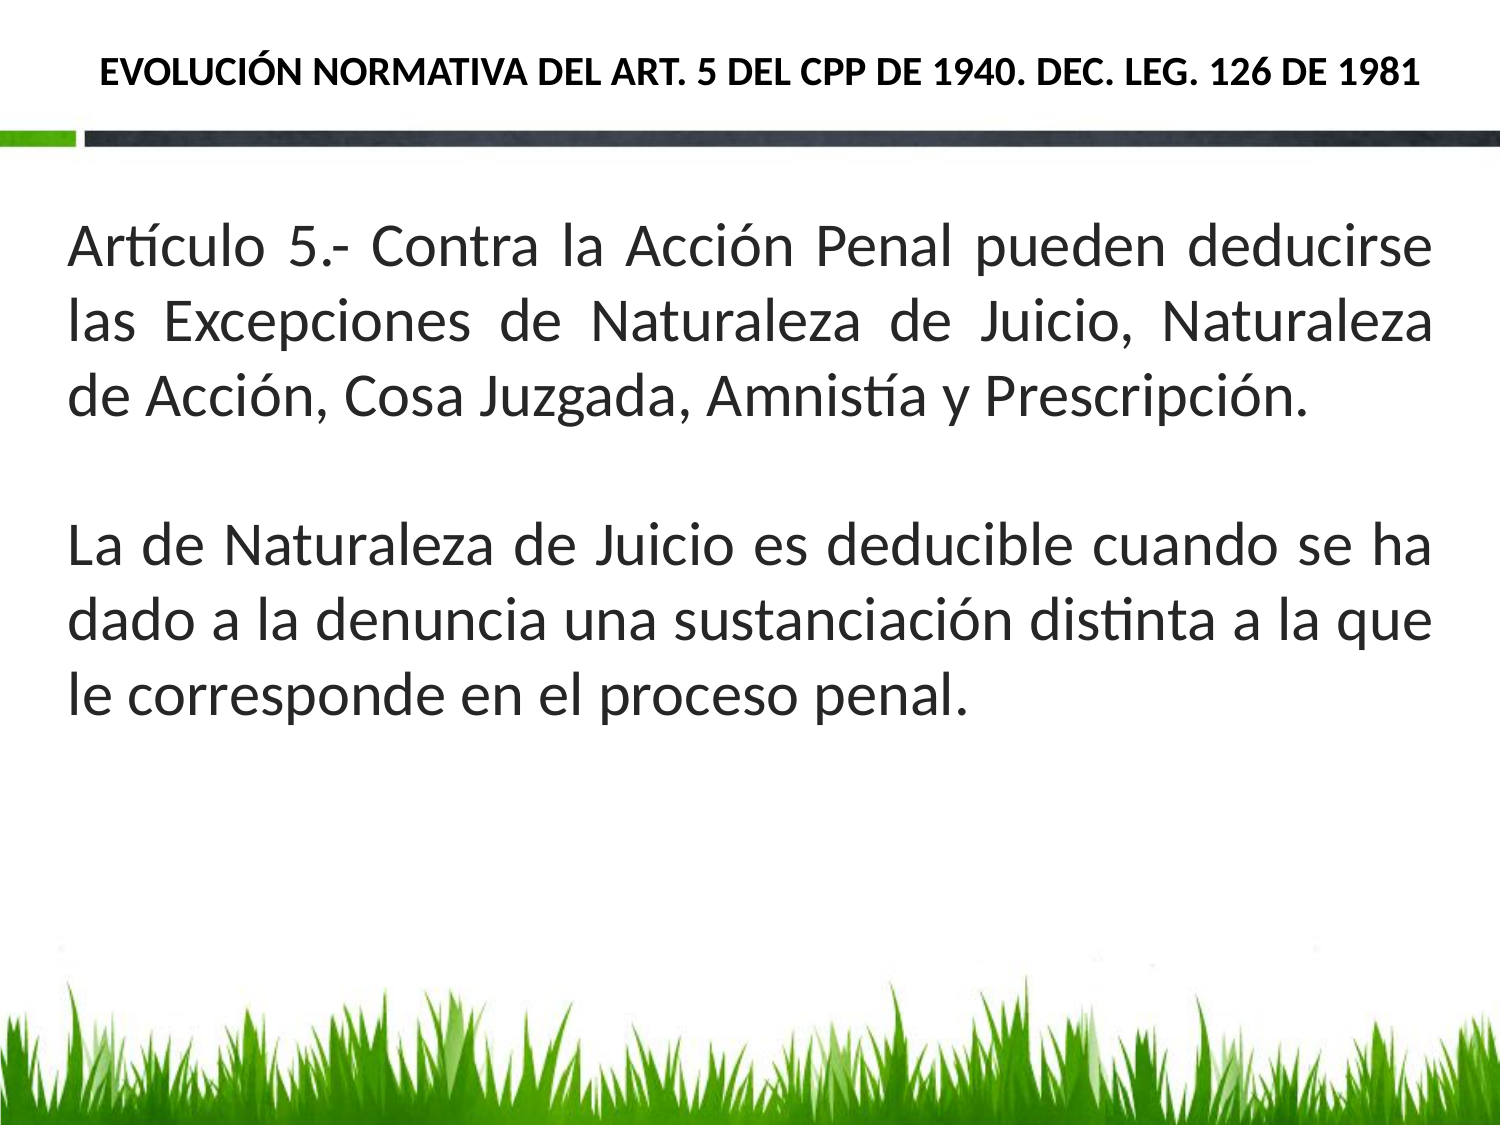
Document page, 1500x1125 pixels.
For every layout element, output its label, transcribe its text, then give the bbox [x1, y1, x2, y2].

title EVOLUCIÓN NORMATIVA DEL ART. 5 DEL CPP DE 1940. DEC. LEG. 126 DE 1981 [71, 12, 1450, 125]
picture [0, 0, 1500, 1125]
text_box Artículo 5.- Contra la Acción Penal pueden deducirse las Excepciones de Naturaleza de Juicio, Naturaleza de Acción, Cosa Juzgada, Amnistía y Prescripción. La de Naturaleza de Juicio es deducible cuando se ha dado a la denuncia una sustanciación distinta a la que le corresponde en el proceso penal. [53, 196, 1450, 917]
